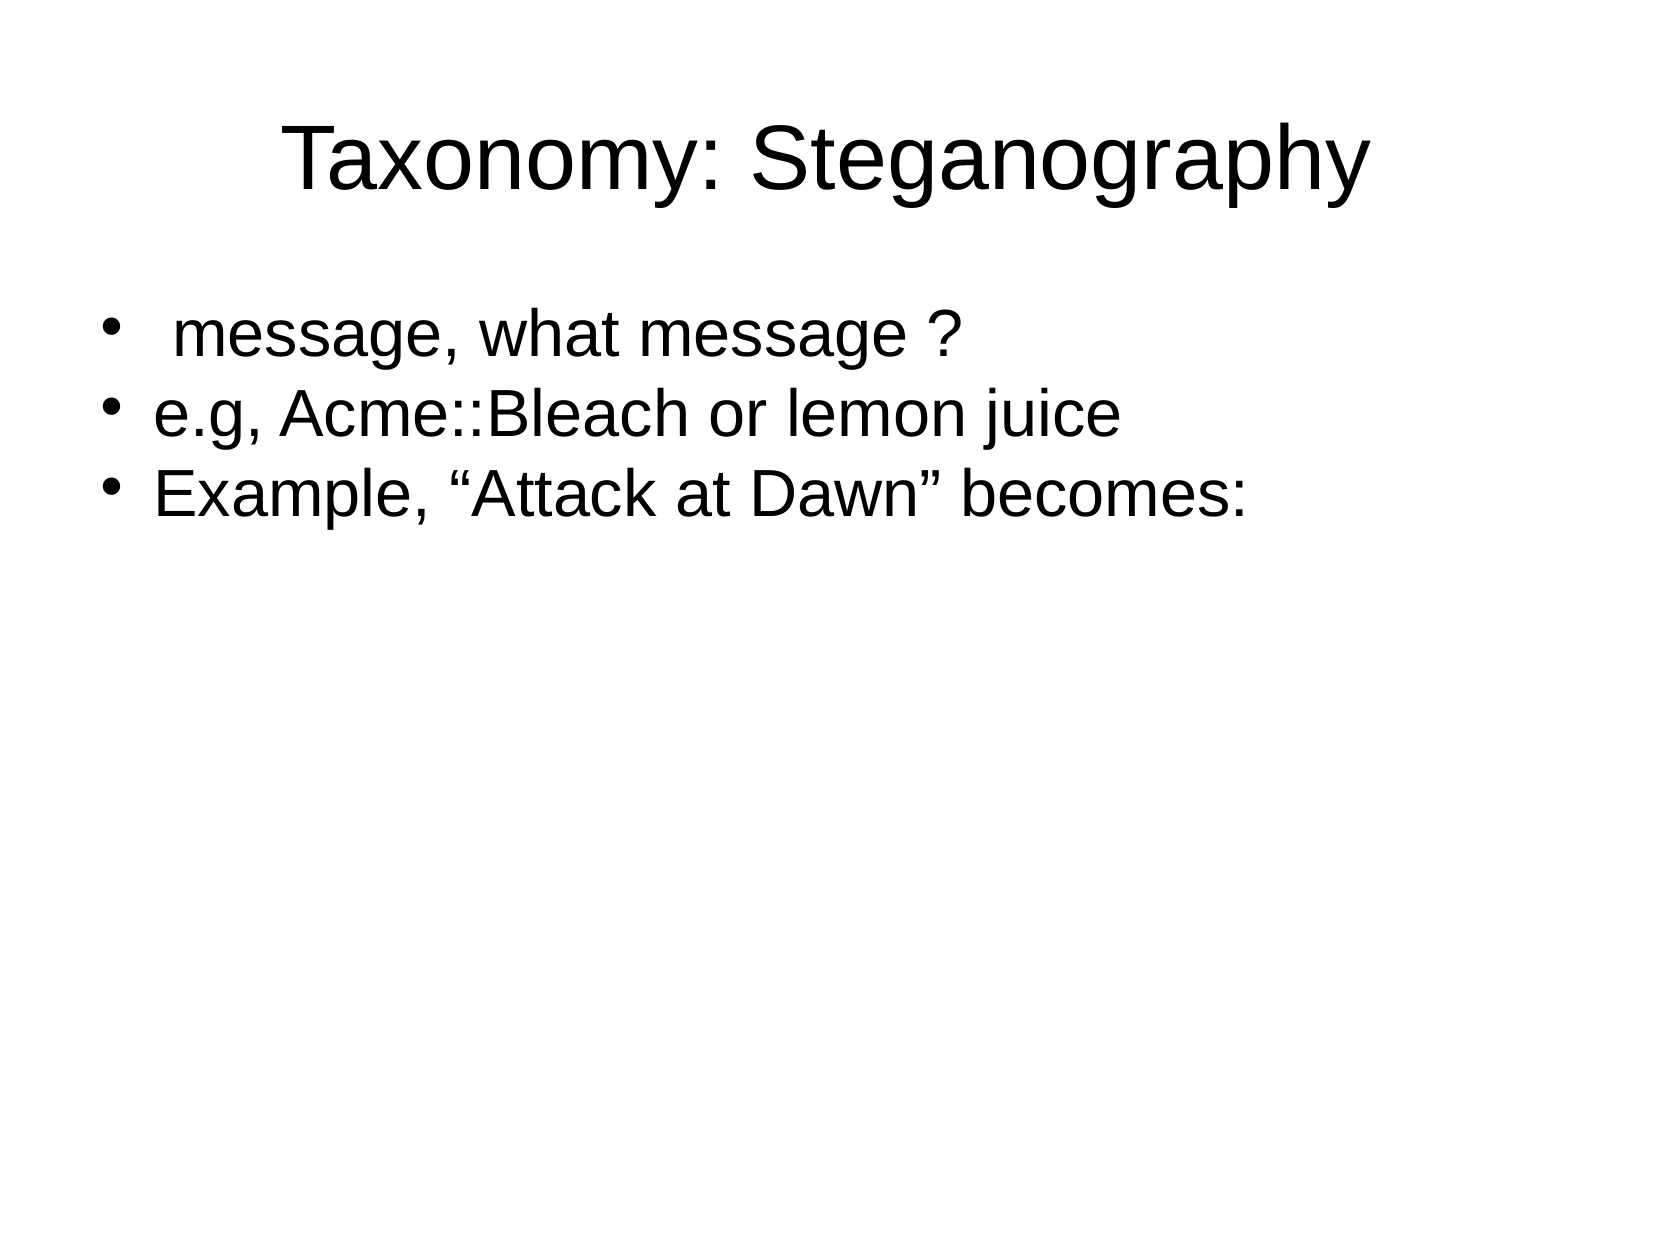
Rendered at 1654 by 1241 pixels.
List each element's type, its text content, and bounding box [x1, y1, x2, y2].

text_box message, what message ? e.g, Acme::Bleach or lemon juice Example, “Attack at Dawn” becomes: [82, 290, 1571, 1010]
text_box Taxonomy: Steganography [82, 49, 1571, 257]
